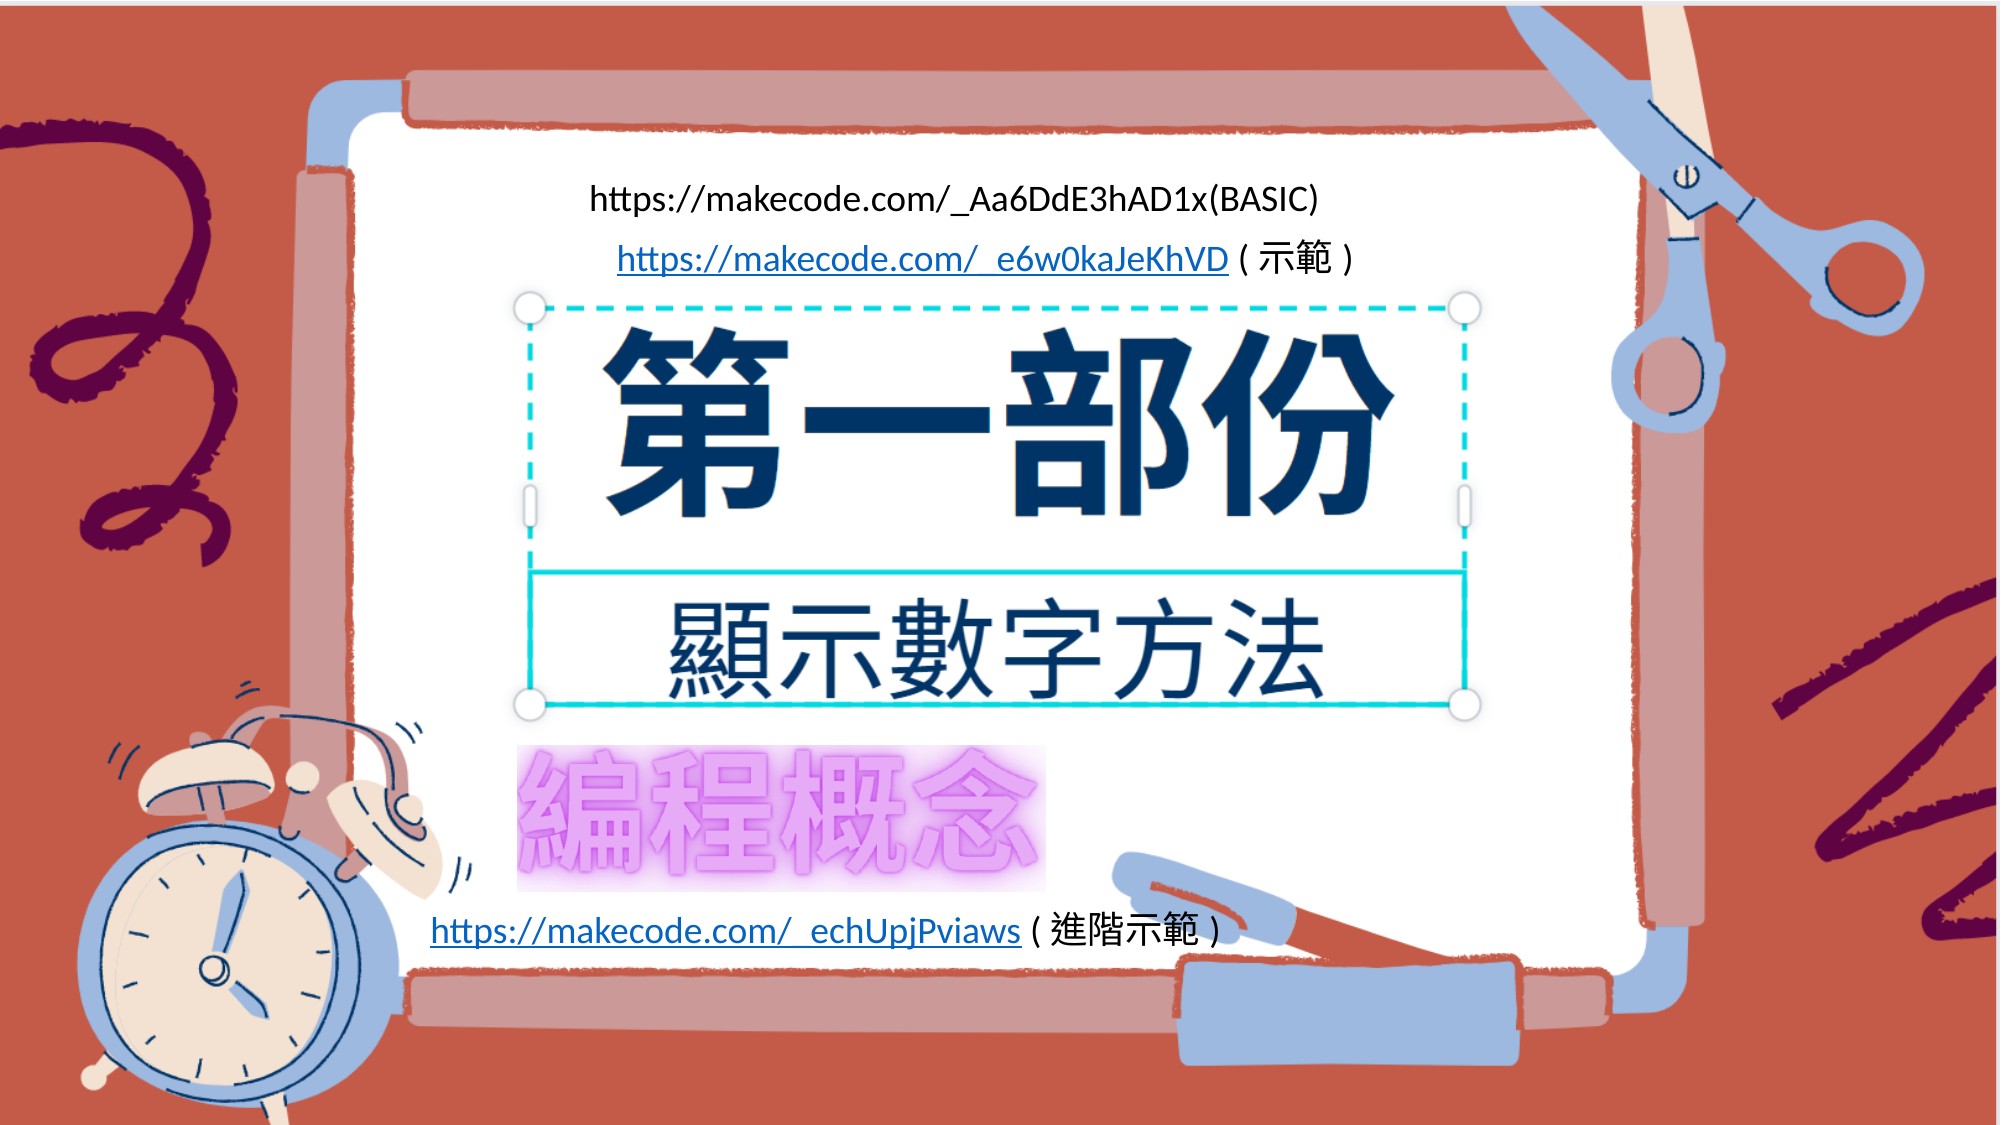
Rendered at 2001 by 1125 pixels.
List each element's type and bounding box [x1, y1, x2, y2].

list [0, 1, 2000, 1125]
picture [517, 745, 1046, 892]
